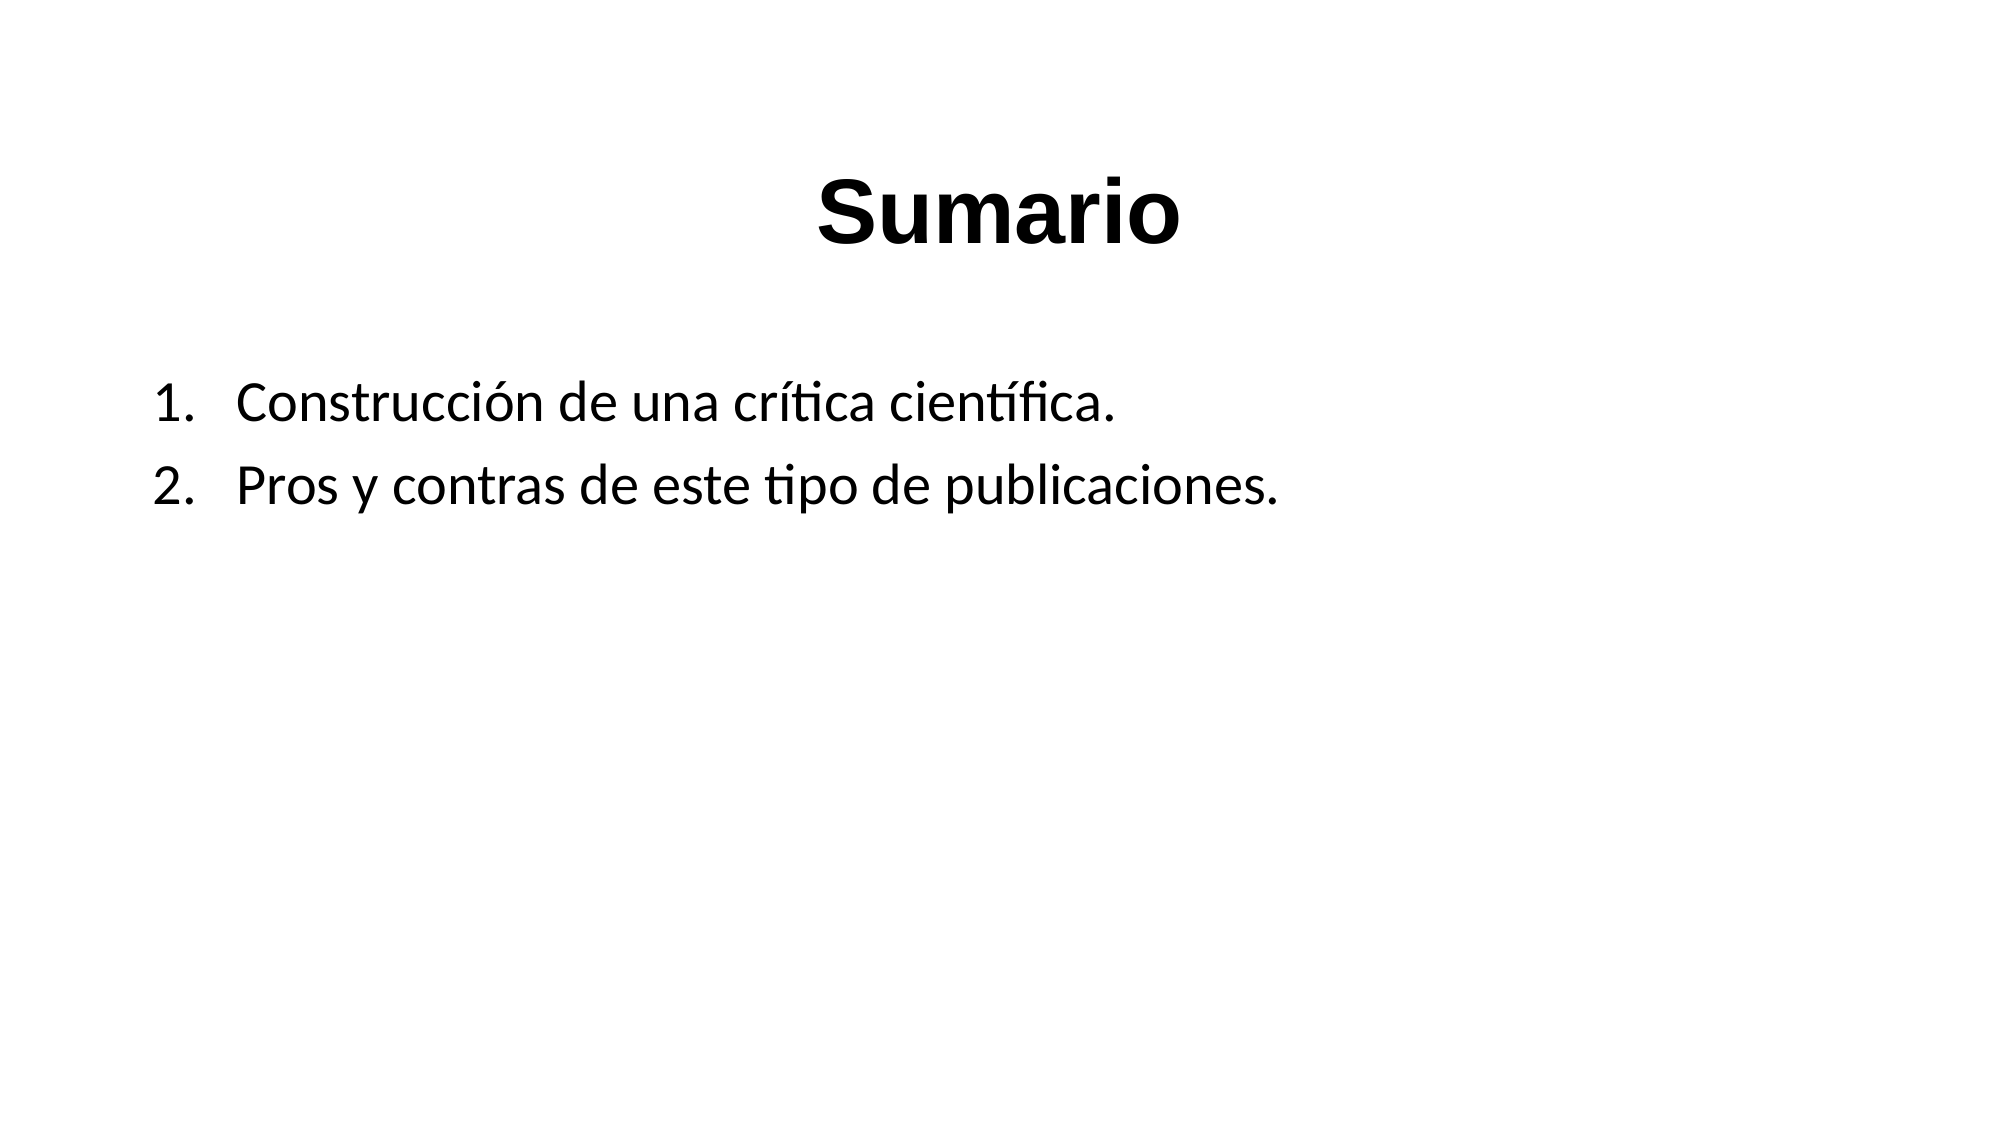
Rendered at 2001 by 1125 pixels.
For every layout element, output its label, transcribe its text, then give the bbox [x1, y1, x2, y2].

title Sumario [137, 105, 1863, 324]
list Construcción de una crítica científica. Pros y contras de este tipo de publicaciones. [137, 363, 1863, 578]
